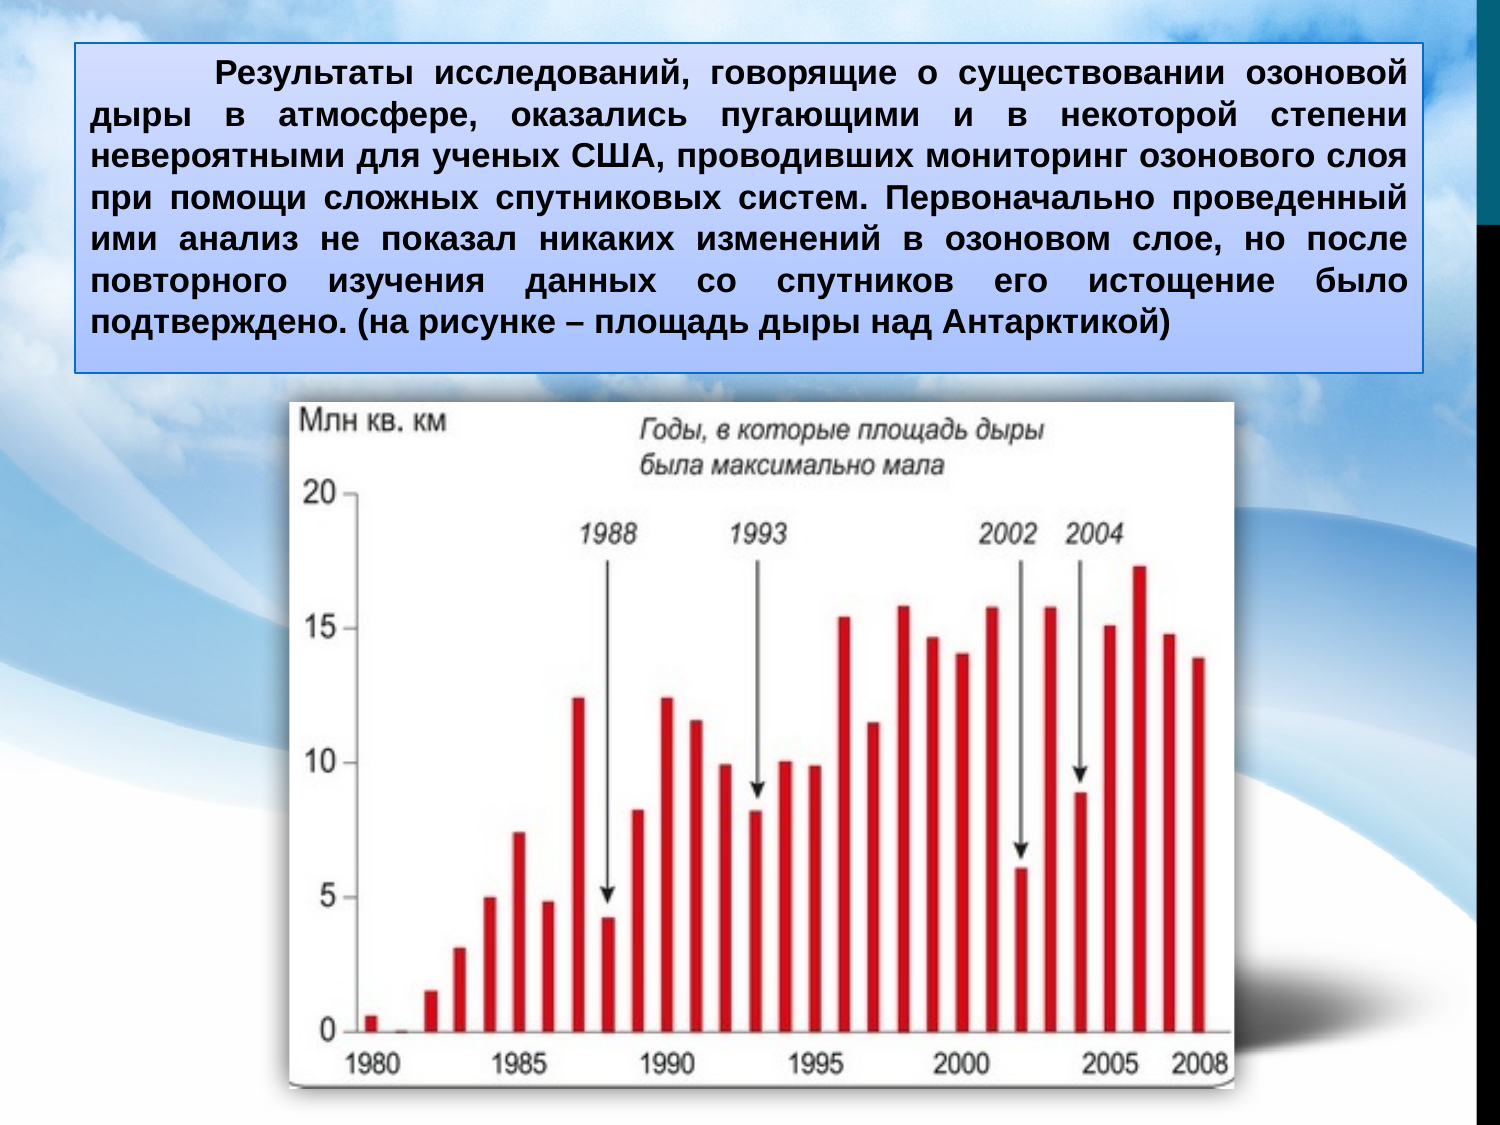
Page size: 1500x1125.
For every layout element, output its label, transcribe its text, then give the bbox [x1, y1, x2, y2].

picture [0, 0, 1476, 1125]
list Результаты исследований, говорящие о существовании озоновой дыры в атмосфере, оказались пугающими и в некоторой степени невероятными для ученых США, проводивших мониторинг озонового слоя при помощи сложных спутниковых систем. Первоначально проведенный ими анализ не показал никаких изменений в озоновом слое, но после повторного изучения данных со спутников его истощение было подтверждено. (на рисунке – площадь дыры над Антарктикой) [74, 42, 1424, 374]
